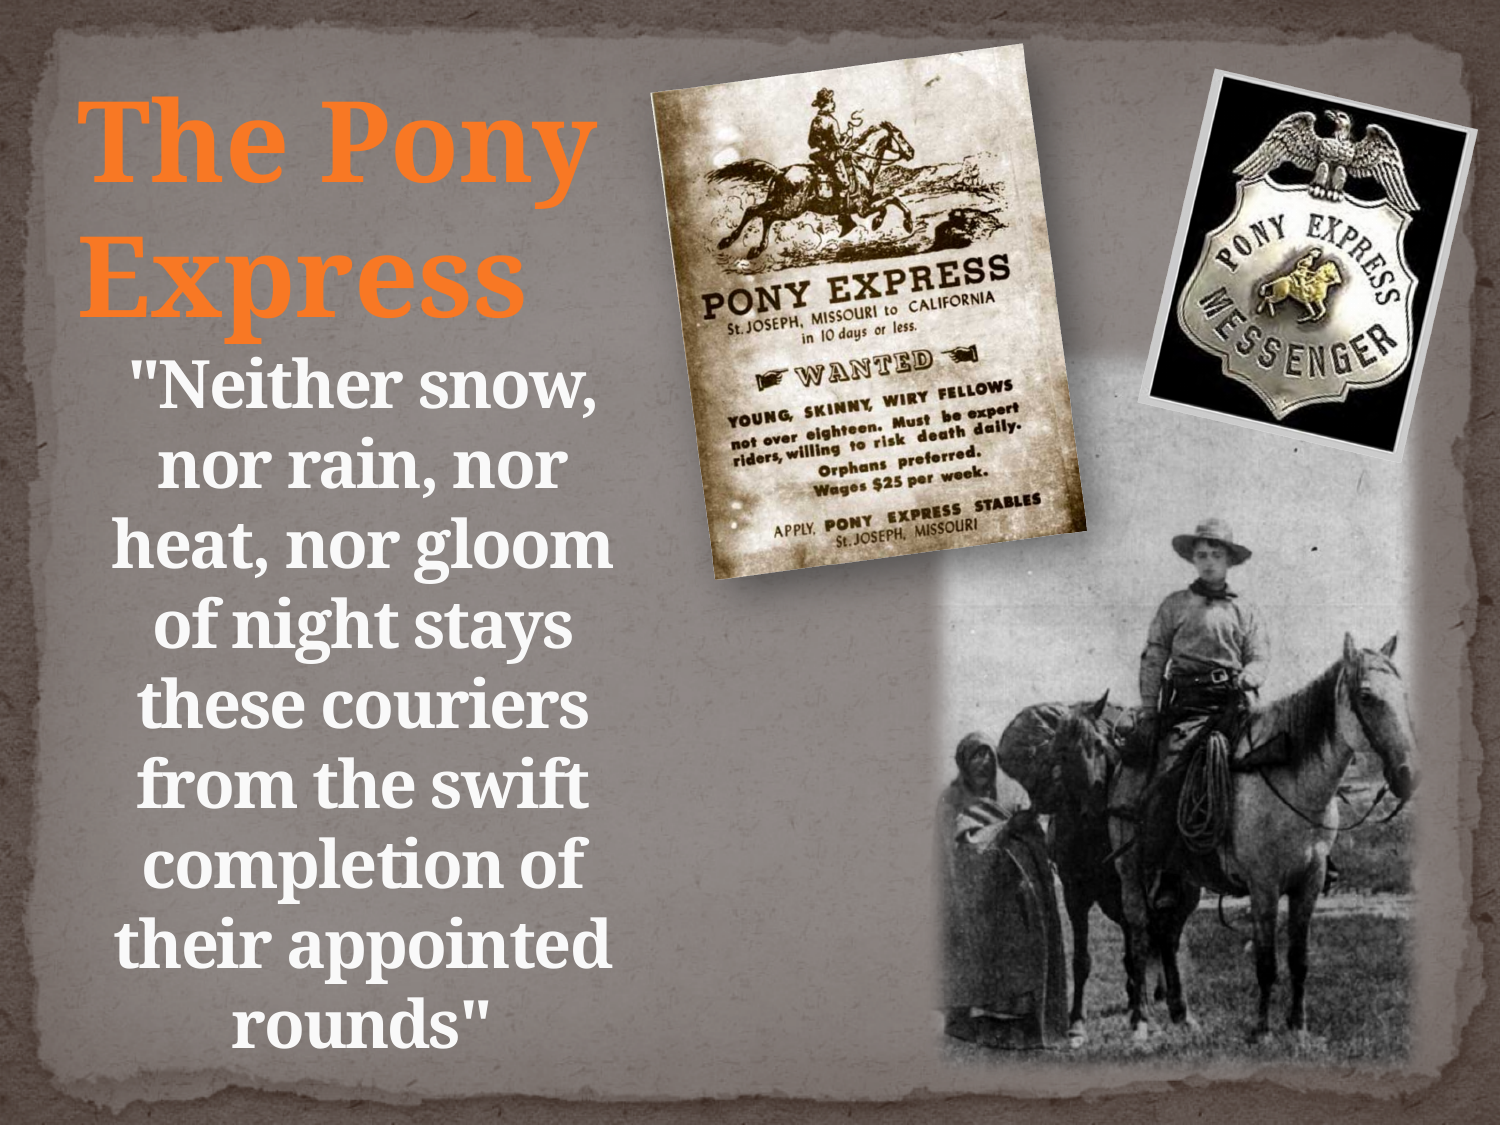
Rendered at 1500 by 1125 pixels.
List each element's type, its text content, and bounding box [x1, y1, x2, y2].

text_box The Pony Express [62, 62, 675, 348]
title "Neither snow, nor rain, nor heat, nor gloom of night stays these couriers from the swift completion of their appointed rounds" [62, 348, 663, 1069]
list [927, 341, 1427, 1081]
picture [1153, 70, 1477, 436]
picture [682, 44, 1061, 579]
